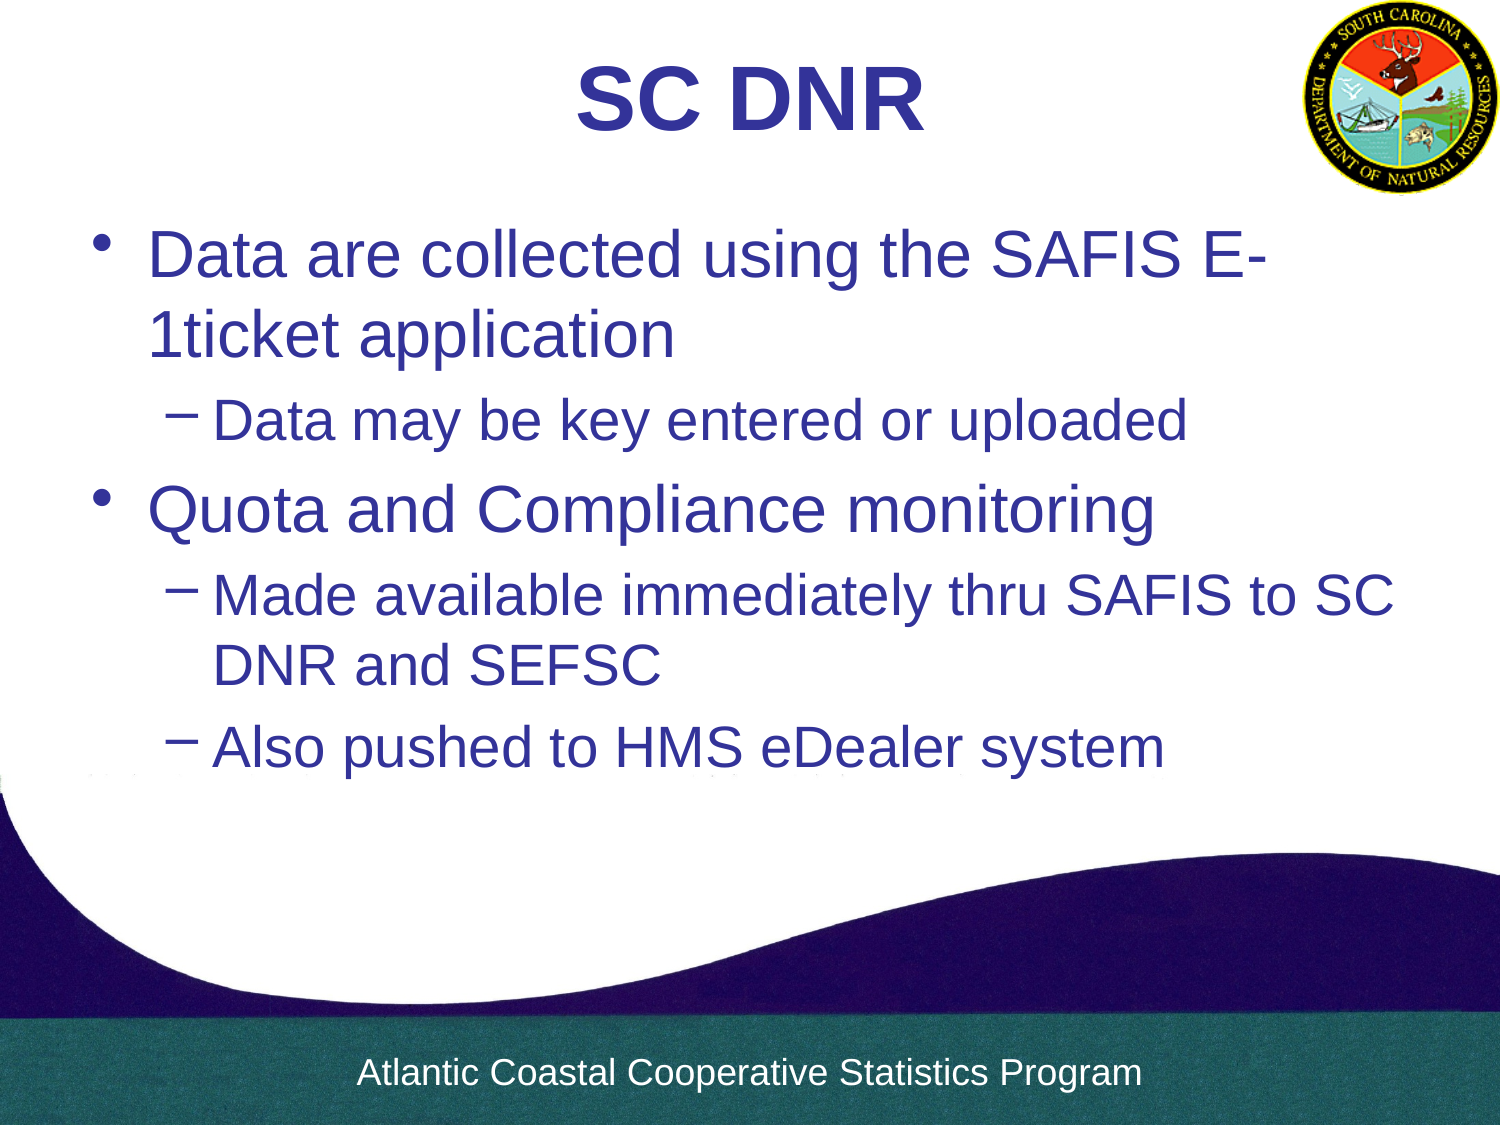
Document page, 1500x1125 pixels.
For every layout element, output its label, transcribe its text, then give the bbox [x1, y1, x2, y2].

title SC DNR [75, 0, 1300, 188]
list Data are collected using the SAFIS E-1ticket application Data may be key entered or uploaded Quota and Compliance monitoring Made available immediately thru SAFIS to SC DNR and SEFSC Also pushed to HMS eDealer system [75, 203, 1427, 947]
picture [0, 774, 1500, 1125]
picture [1302, 0, 1500, 198]
